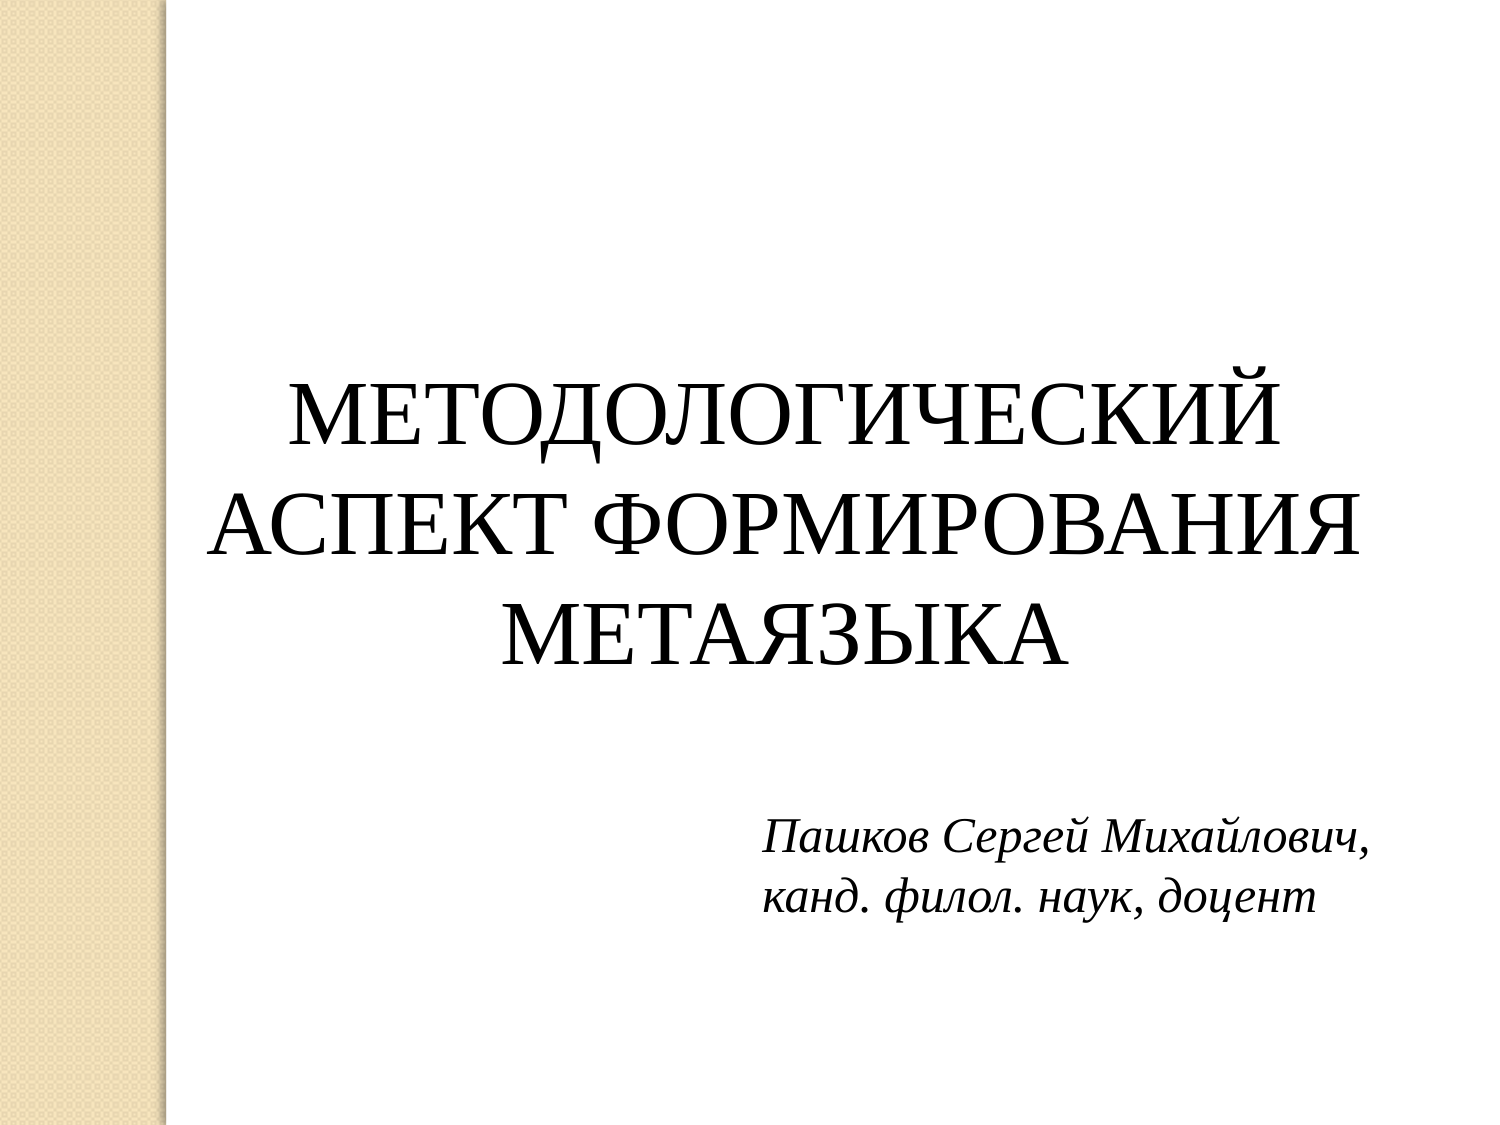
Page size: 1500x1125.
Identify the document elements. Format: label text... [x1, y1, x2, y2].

text_box МЕТОДОЛОГИЧЕСКИЙ АСПЕКТ ФОРМИРОВАНИЯ МЕТАЯЗЫКА Пашков Сергей Михайлович, канд. филол. наук, доцент [147, 125, 1424, 1125]
